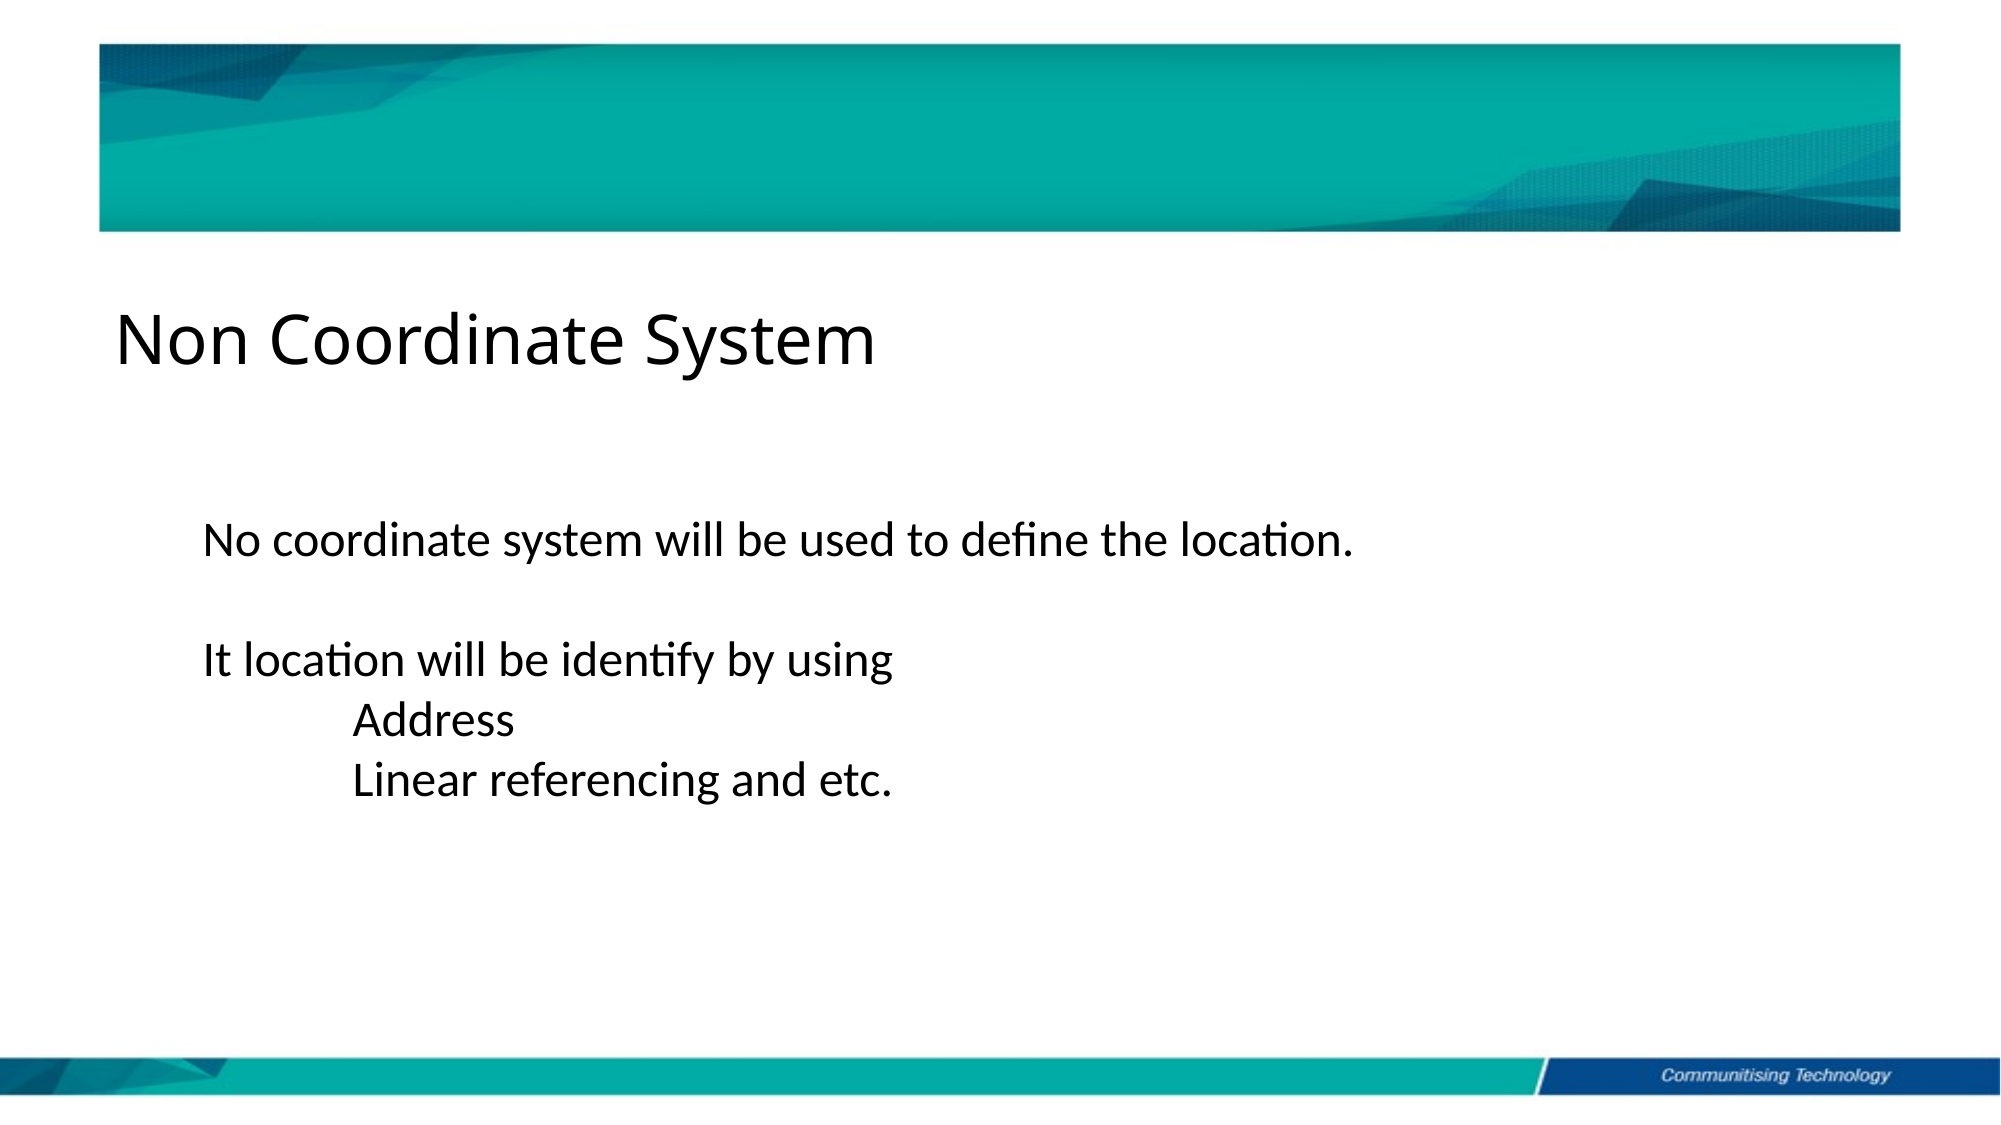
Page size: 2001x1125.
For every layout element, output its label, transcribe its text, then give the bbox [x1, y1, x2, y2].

text_box No coordinate system will be used to define the location. It location will be identify by using Address Linear referencing and etc. [187, 499, 1405, 874]
title Non Coordinate System [99, 233, 1825, 452]
picture [0, 0, 2001, 1125]
